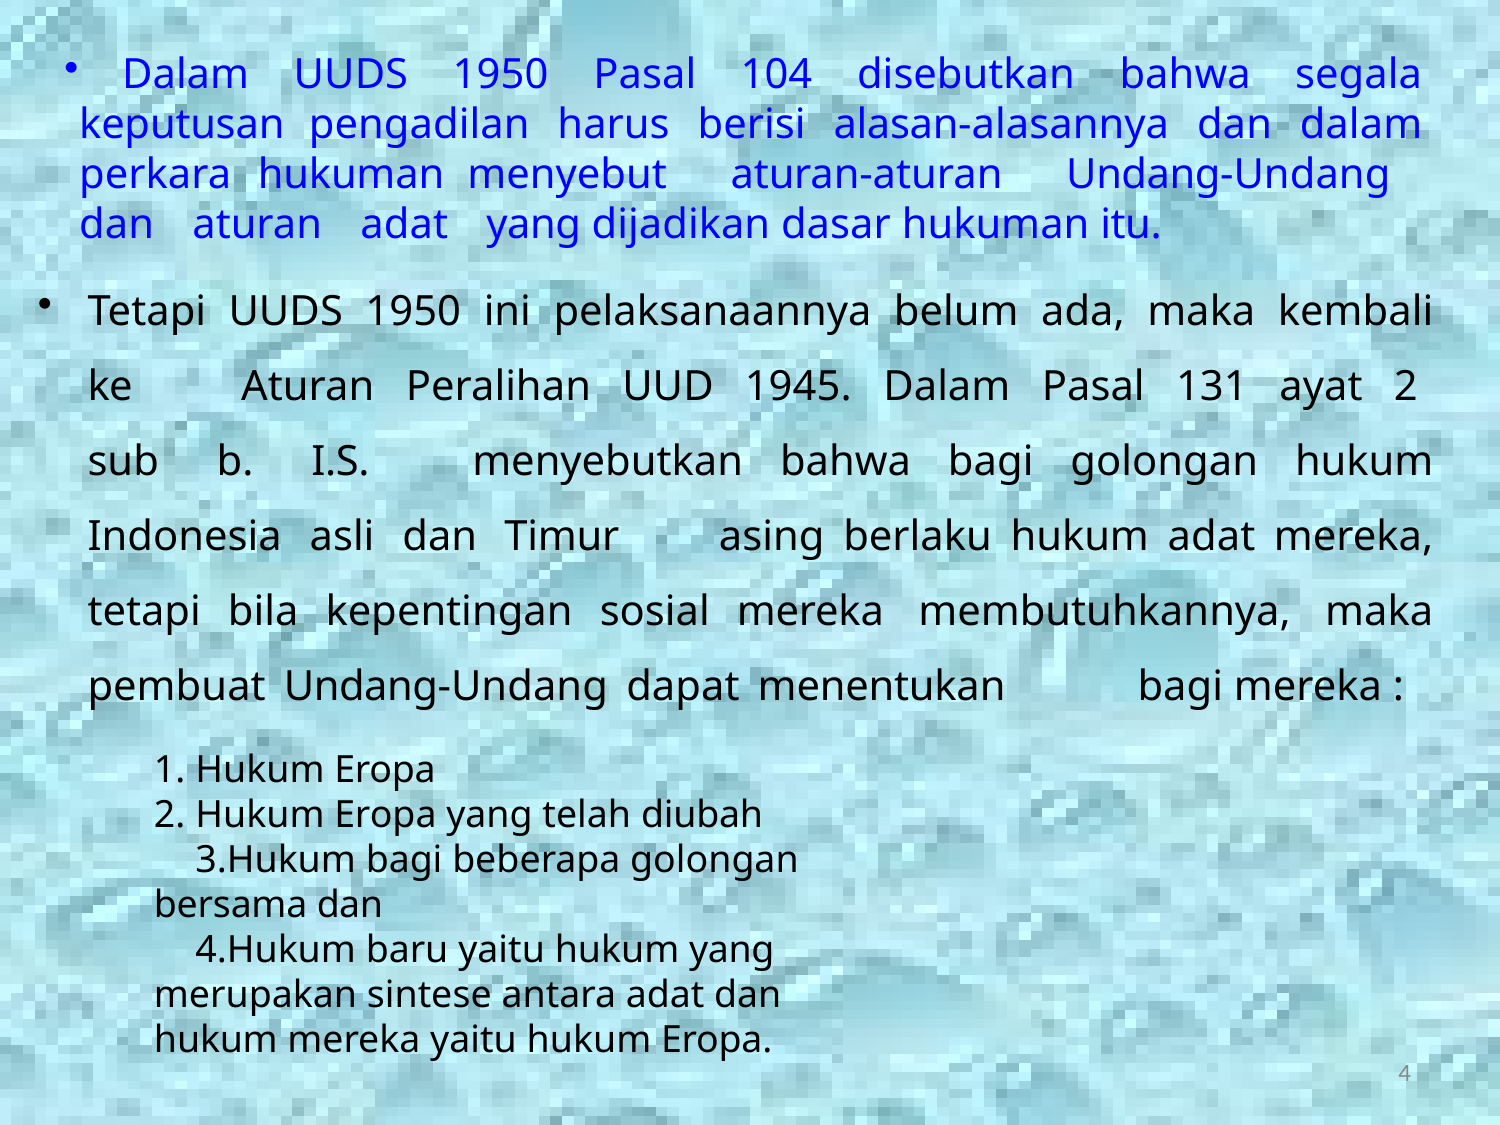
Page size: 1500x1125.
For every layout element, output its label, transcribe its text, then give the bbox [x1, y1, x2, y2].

picture [0, 0, 1500, 1125]
text_box Dalam UUDS 1950 Pasal 104 disebutkan bahwa segala keputusan pengadilan harus berisi alasan-alasannya dan dalam perkara hukuman menyebut aturan-aturan Undang-Undang dan aturan adat yang dijadikan dasar hukuman itu. Tetapi UUDS 1950 ini pelaksanaannya belum ada, maka kembali ke Aturan Peralihan UUD 1945. Dalam Pasal 131 ayat 2 sub b. I.S. menyebutkan bahwa bagi golongan hukum Indonesia asli dan Timur asing berlaku hukum adat mereka, tetapi bila kepentingan sosial mereka membutuhkannya, maka pembuat Undang-Undang dapat menentukan bagi mereka : Hukum Eropa Hukum Eropa yang telah diubah Hukum bagi beberapa golongan bersama dan Hukum baru yaitu hukum yang merupakan sintese antara adat dan hukum mereka yaitu hukum Eropa. [35, 45, 1435, 1060]
slide_number 2 [1391, 1060, 1420, 1125]
